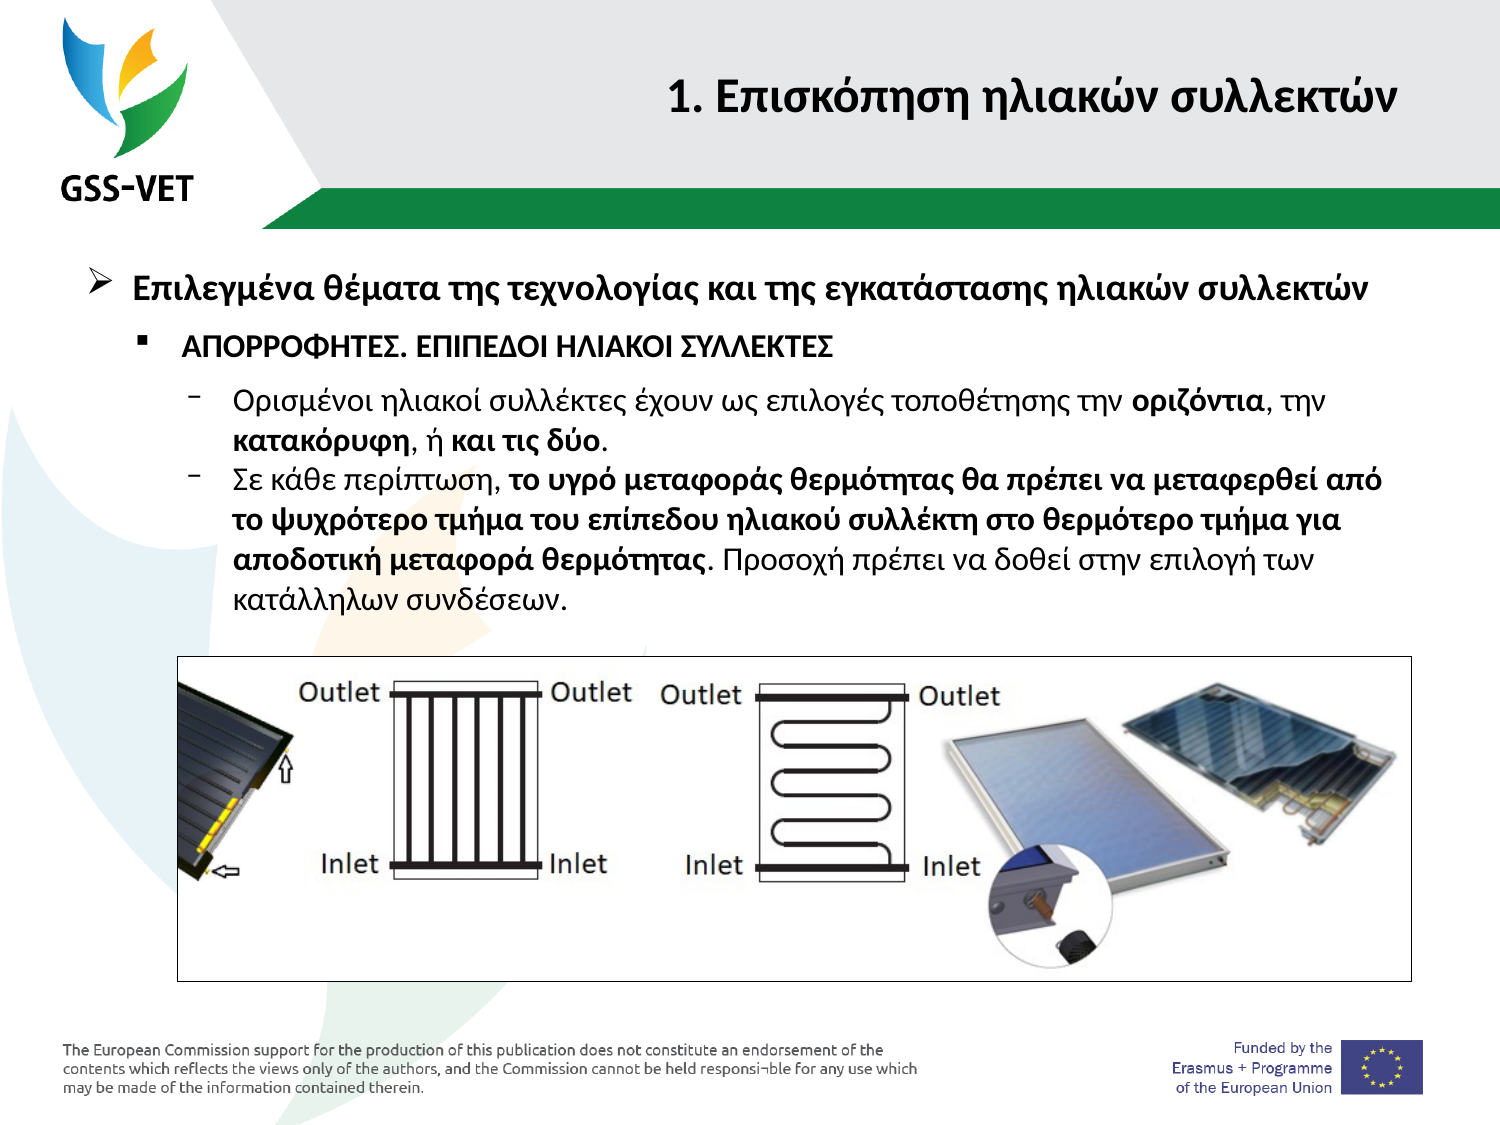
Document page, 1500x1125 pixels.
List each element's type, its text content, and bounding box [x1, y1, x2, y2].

text_box Επιλεγμένα θέματα της τεχνολογίας και της εγκατάστασης ηλιακών συλλεκτών [71, 255, 1388, 316]
text_box ΑΠΟΡΡΟΦΗΤΕΣ. ΕΠΙΠΕΔΟΙ ΗΛΙΑΚΟΙ ΣΥΛΛΕΚΤΕΣ [119, 316, 963, 372]
picture [0, 0, 1500, 1125]
title 1. Επισκόπηση ηλιακών συλλεκτών [324, 0, 1425, 185]
text_box Ορισμένοι ηλιακοί συλλέκτες έχουν ως επιλογές τοποθέτησης την οριζόντια, την κατακόρυφη, ή και τις δύο. Σε κάθε περίπτωση, το υγρό μεταφοράς θερμότητας θα πρέπει να μεταφερθεί από το ψυχρότερο τμήμα του επίπεδου ηλιακού συλλέκτη στο θερμότερο τμήμα για αποδοτική μεταφορά θερμότητας. Προσοχή πρέπει να δοθεί στην επιλογή των κατάλληλων συνδέσεων. [171, 370, 1424, 625]
